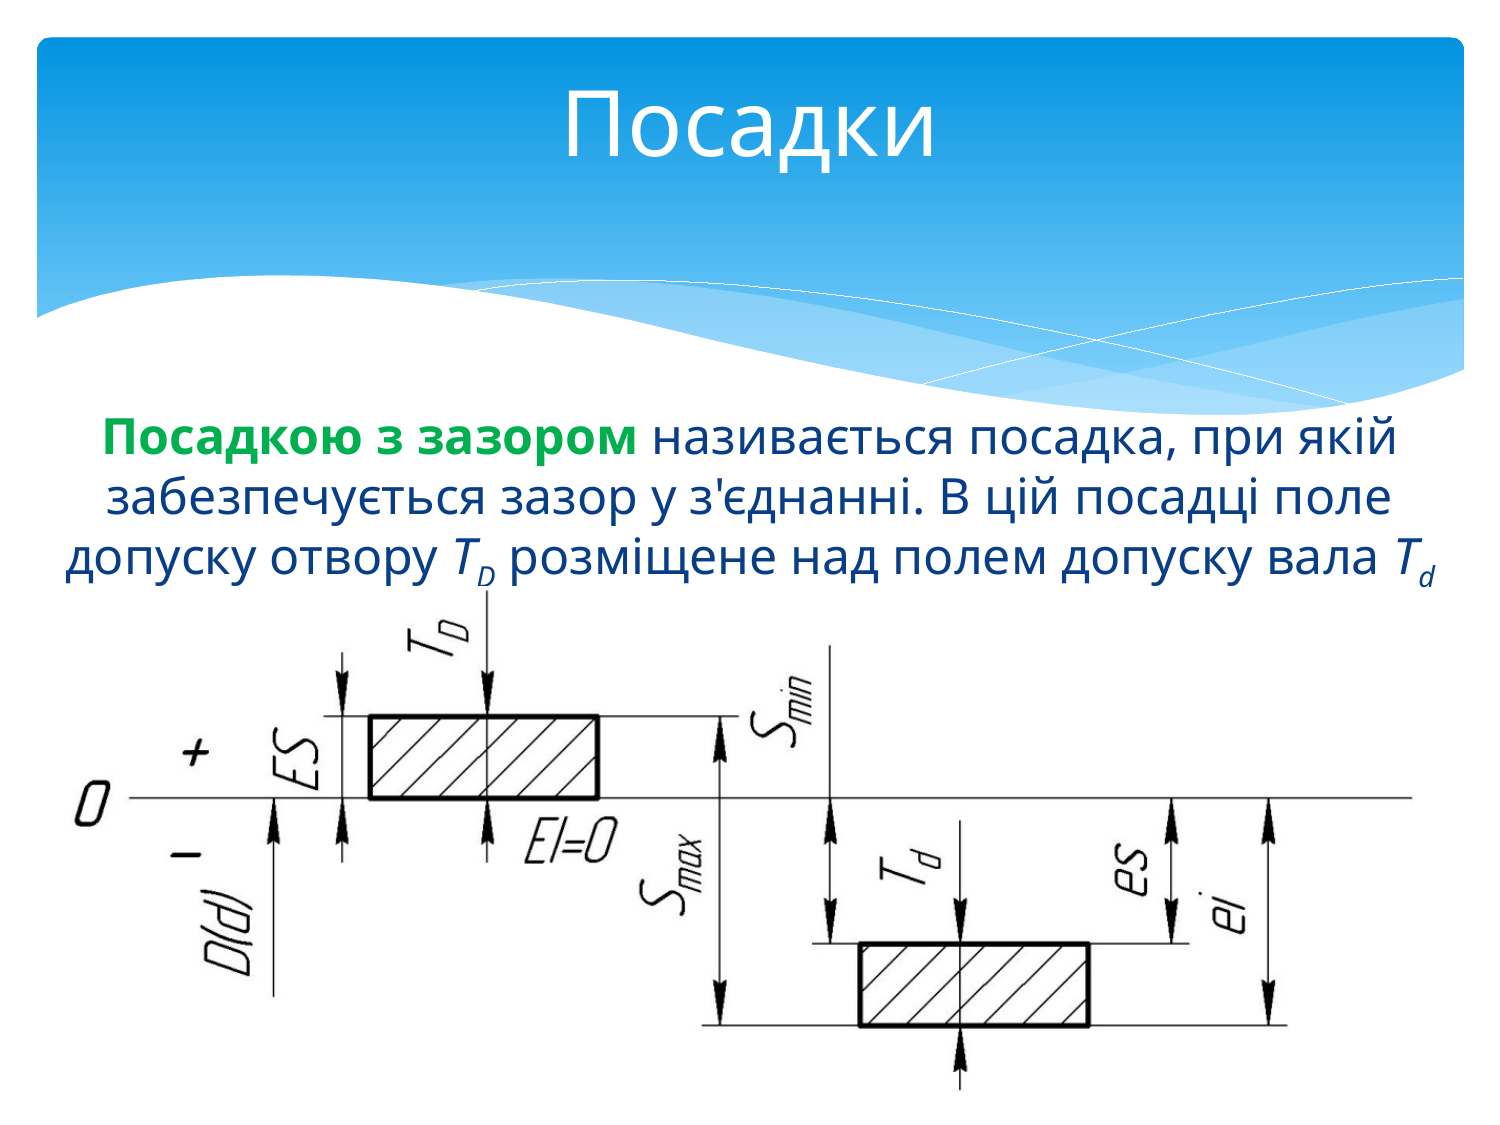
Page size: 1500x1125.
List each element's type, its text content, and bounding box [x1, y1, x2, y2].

list Посадкою з зазором називається посадка, при якій забезпечується зазор у з'єднанні. В цій посадці поле допуску отвору TD розміщене над полем допуску вала Td [40, 396, 1460, 610]
picture [64, 586, 1417, 1095]
title Посадки [74, 55, 1426, 185]
